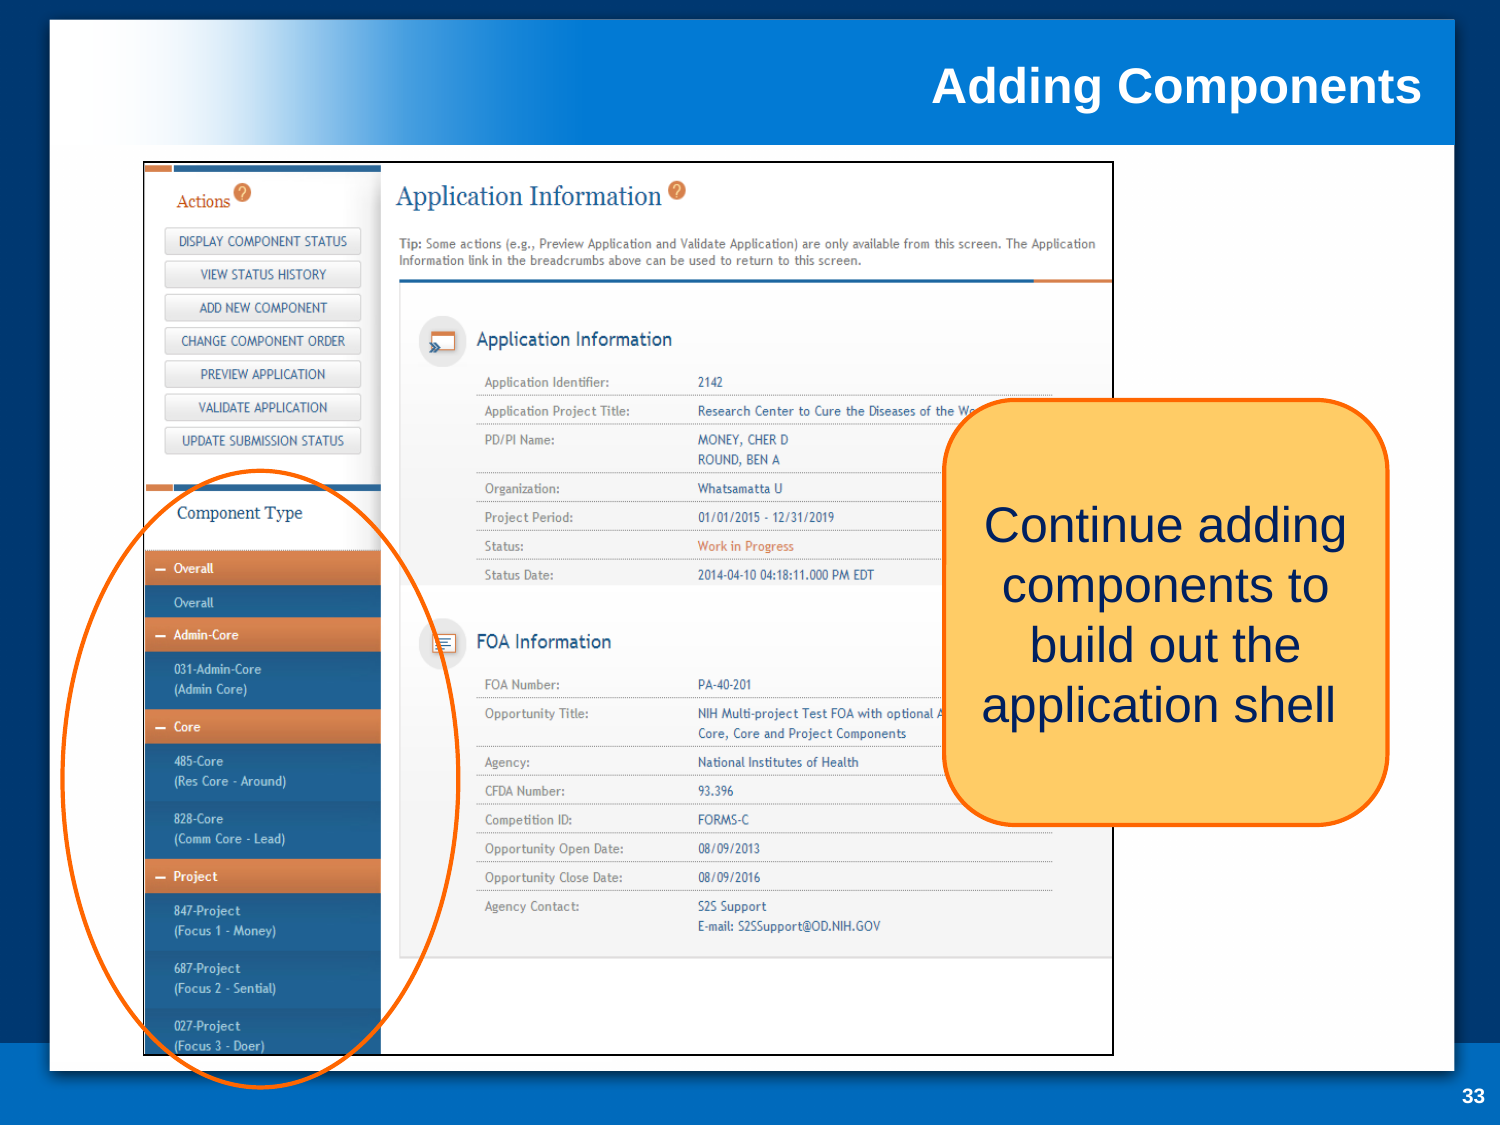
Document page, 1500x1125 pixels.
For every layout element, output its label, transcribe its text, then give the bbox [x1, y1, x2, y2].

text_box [62, 162, 1113, 1088]
title Adding Components [187, 37, 1438, 130]
text_box Continue adding components to build out the application shell [1116, 397, 1390, 828]
picture [0, 0, 1500, 1125]
slide_number 33 [1274, 1074, 1500, 1101]
